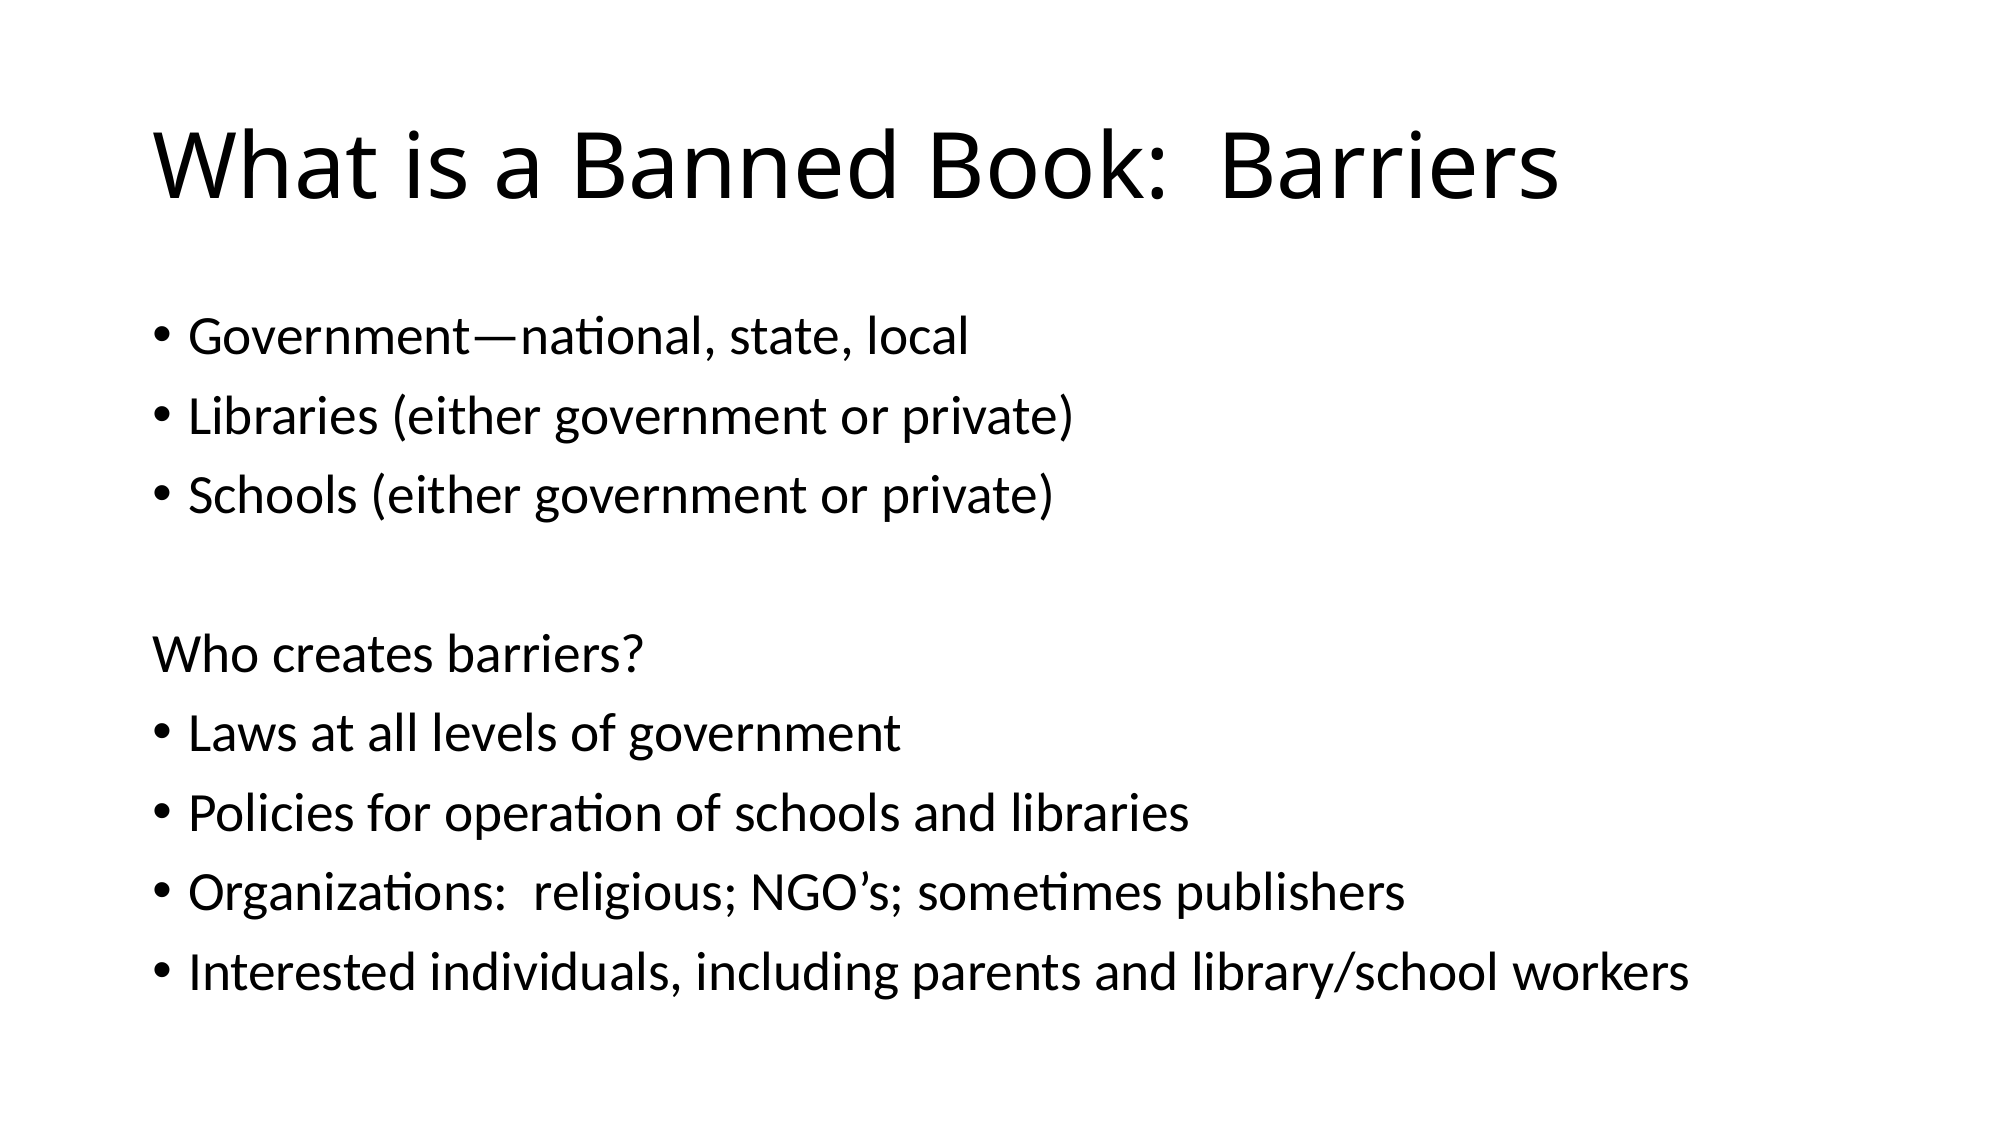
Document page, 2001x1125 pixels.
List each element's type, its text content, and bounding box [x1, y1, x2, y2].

list Government—national, state, local Libraries (either government or private) Schools (either government or private) Who creates barriers? Laws at all levels of government Policies for operation of schools and libraries Organizations: religious; NGO’s; sometimes publishers Interested individuals, including parents and library/school workers [137, 299, 1863, 1014]
title What is a Banned Book: Barriers [137, 59, 1863, 278]
